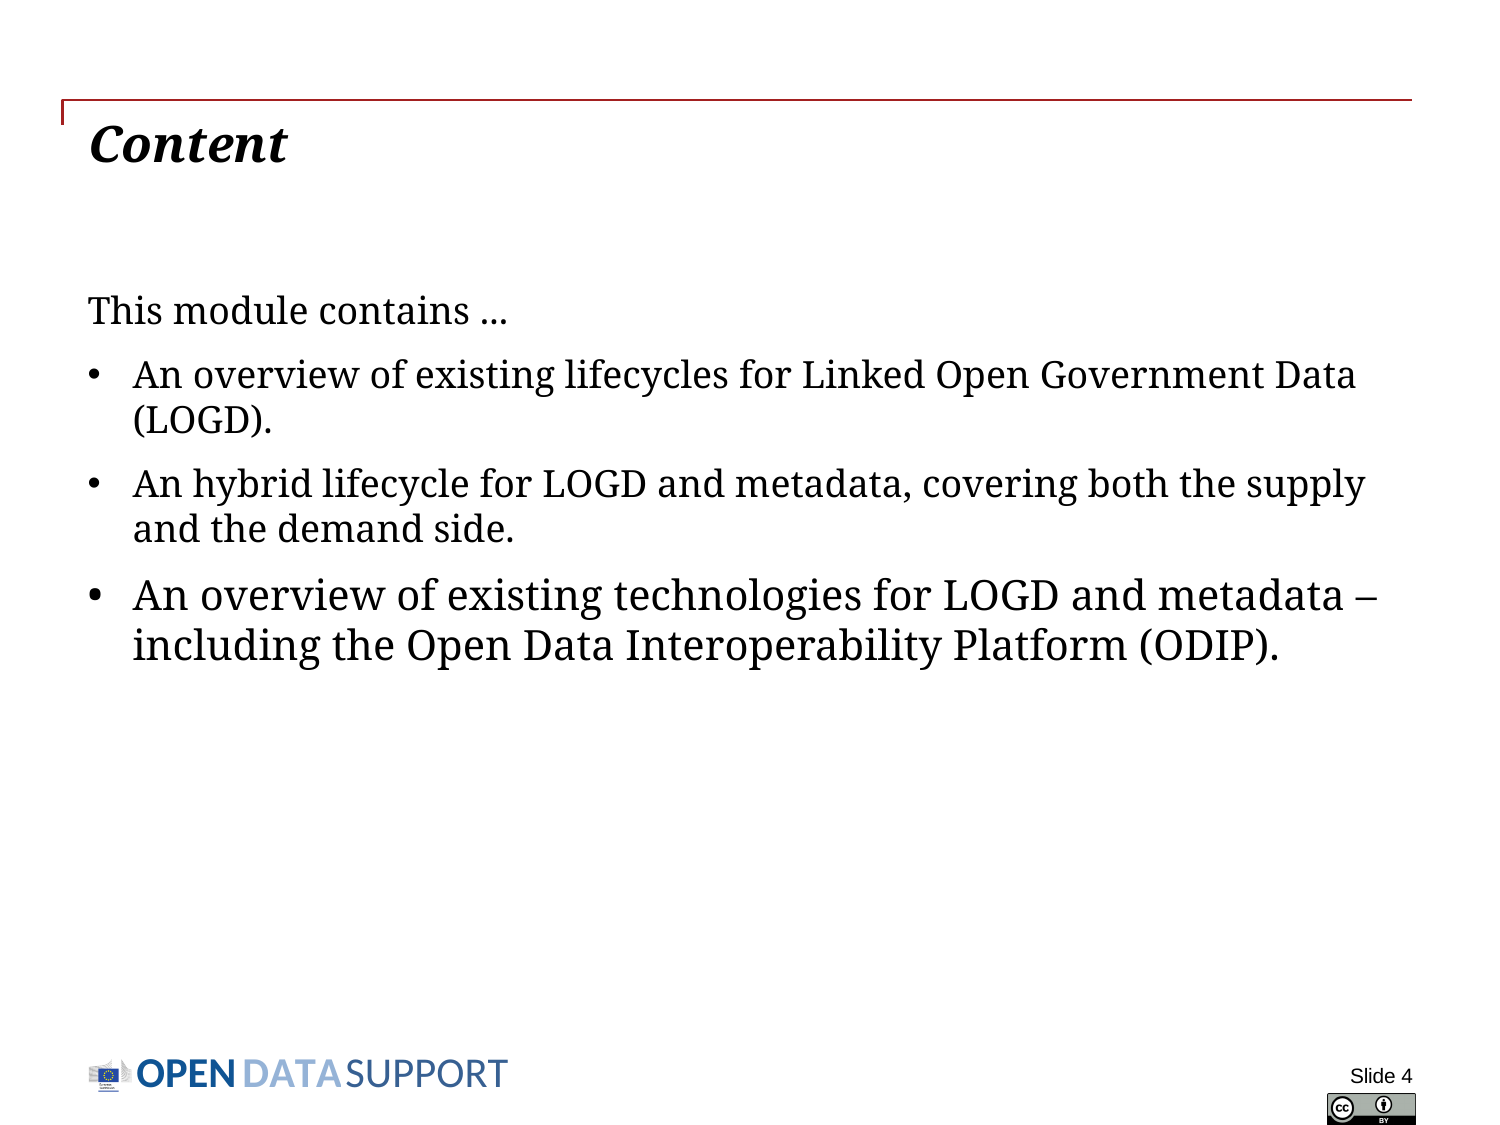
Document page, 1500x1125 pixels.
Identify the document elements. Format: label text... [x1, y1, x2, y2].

title Content [88, 112, 1413, 263]
list This module contains ... An overview of existing lifecycles for Linked Open Government Data (LOGD). An hybrid lifecycle for LOGD and metadata, covering both the supply and the demand side. An overview of existing technologies for LOGD and metadata – including the Open Data Interoperability Platform (ODIP). [87, 287, 1413, 1013]
slide_number Slide 4 [1162, 1062, 1413, 1088]
picture [1327, 1093, 1416, 1125]
